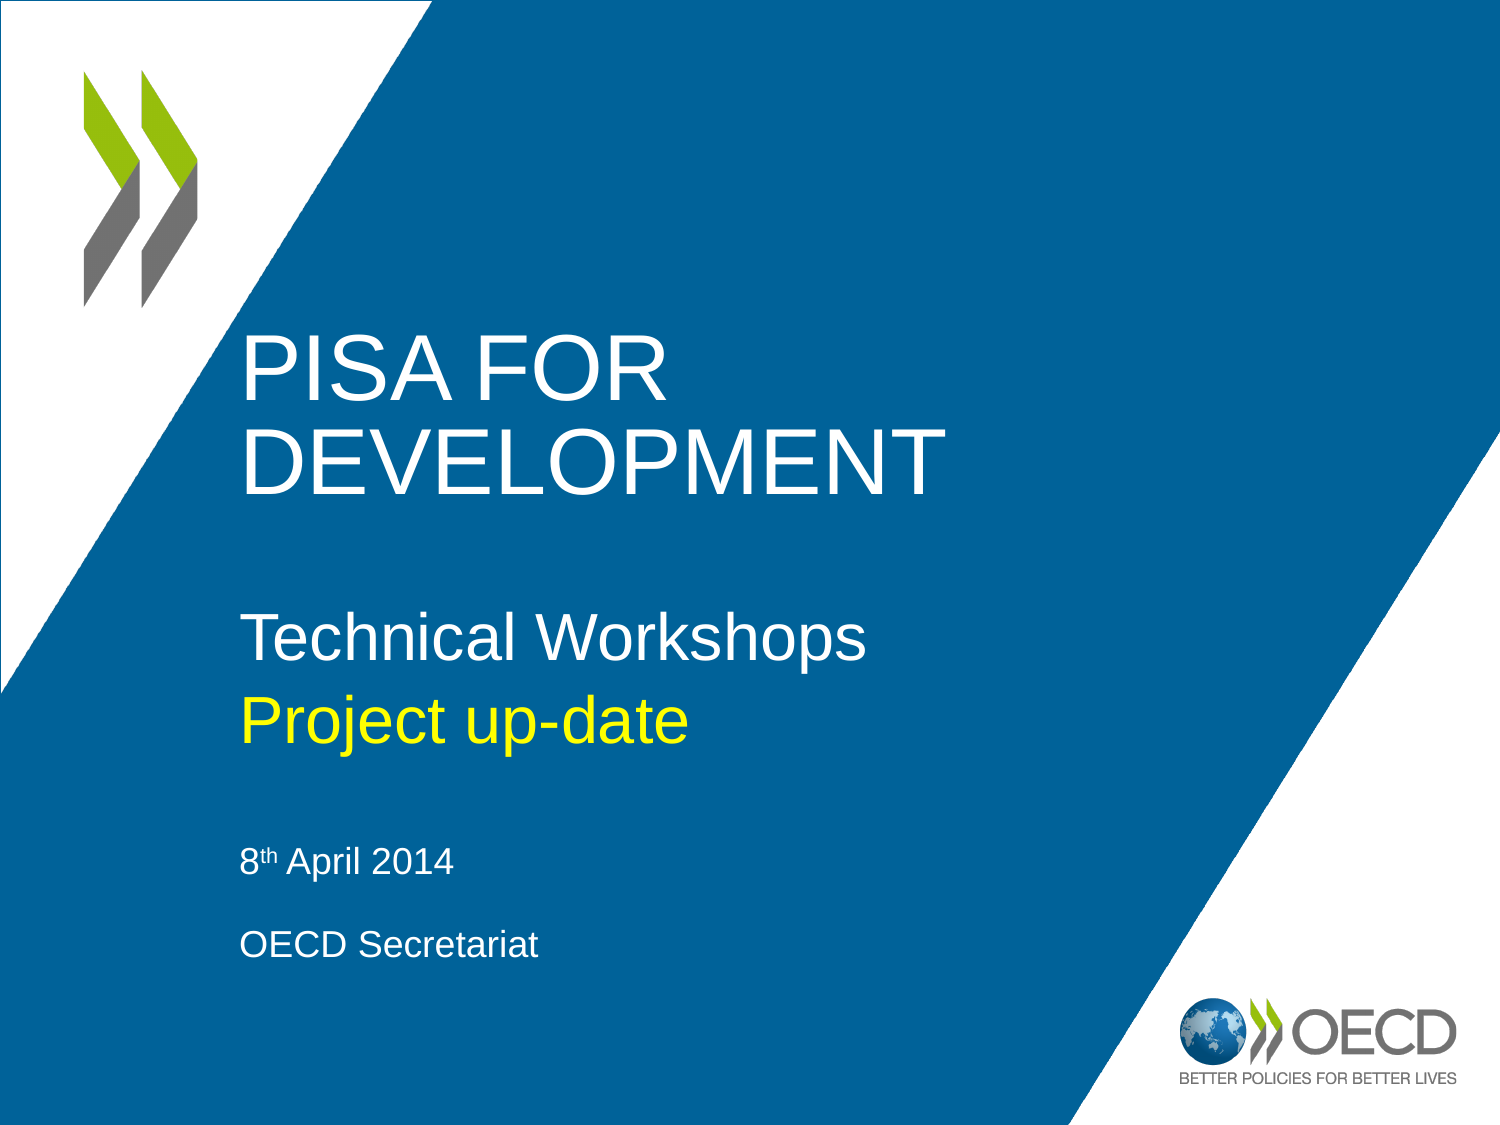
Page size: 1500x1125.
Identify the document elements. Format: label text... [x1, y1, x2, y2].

picture [1, 1, 432, 693]
title PISA for Development [224, 315, 1258, 615]
slide_number 1 [1444, 1051, 1500, 1092]
picture [1068, 431, 1500, 1125]
subtitle Technical Workshops Project up-date 8th April 2014 OECD Secretariat [224, 624, 1258, 976]
